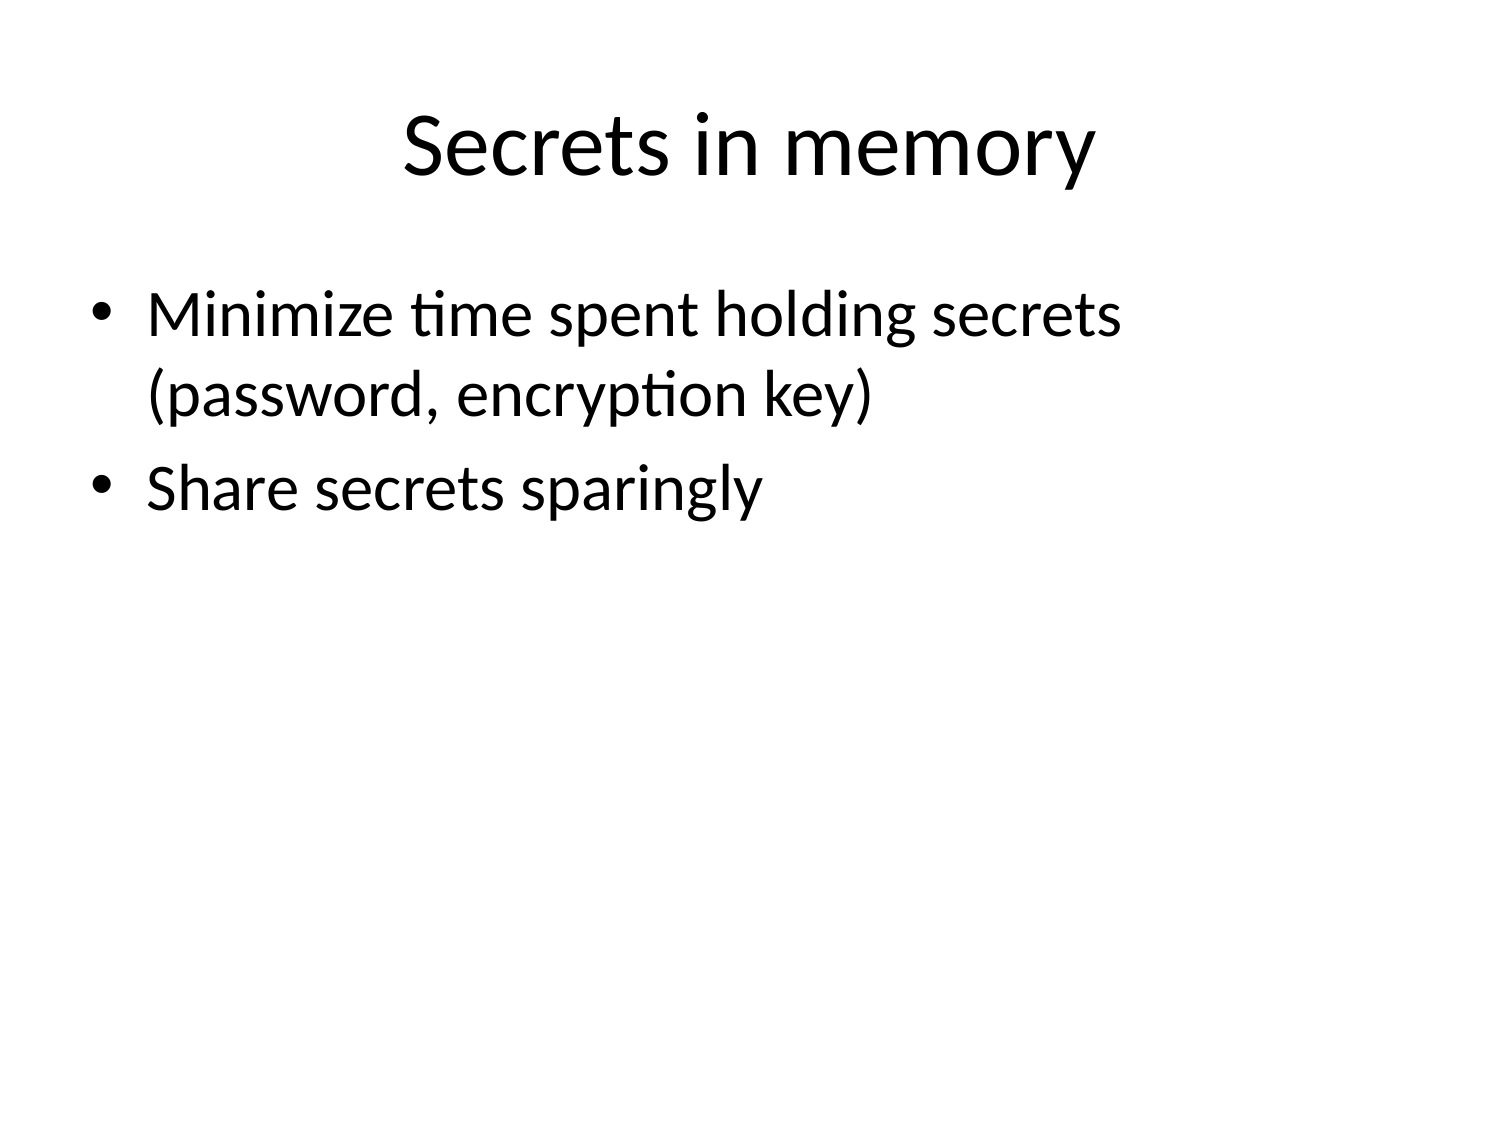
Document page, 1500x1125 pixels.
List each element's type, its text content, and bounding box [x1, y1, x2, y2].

list Minimize time spent holding secrets (password, encryption key) Share secrets sparingly [75, 262, 1425, 1005]
title Secrets in memory [75, 45, 1425, 233]
